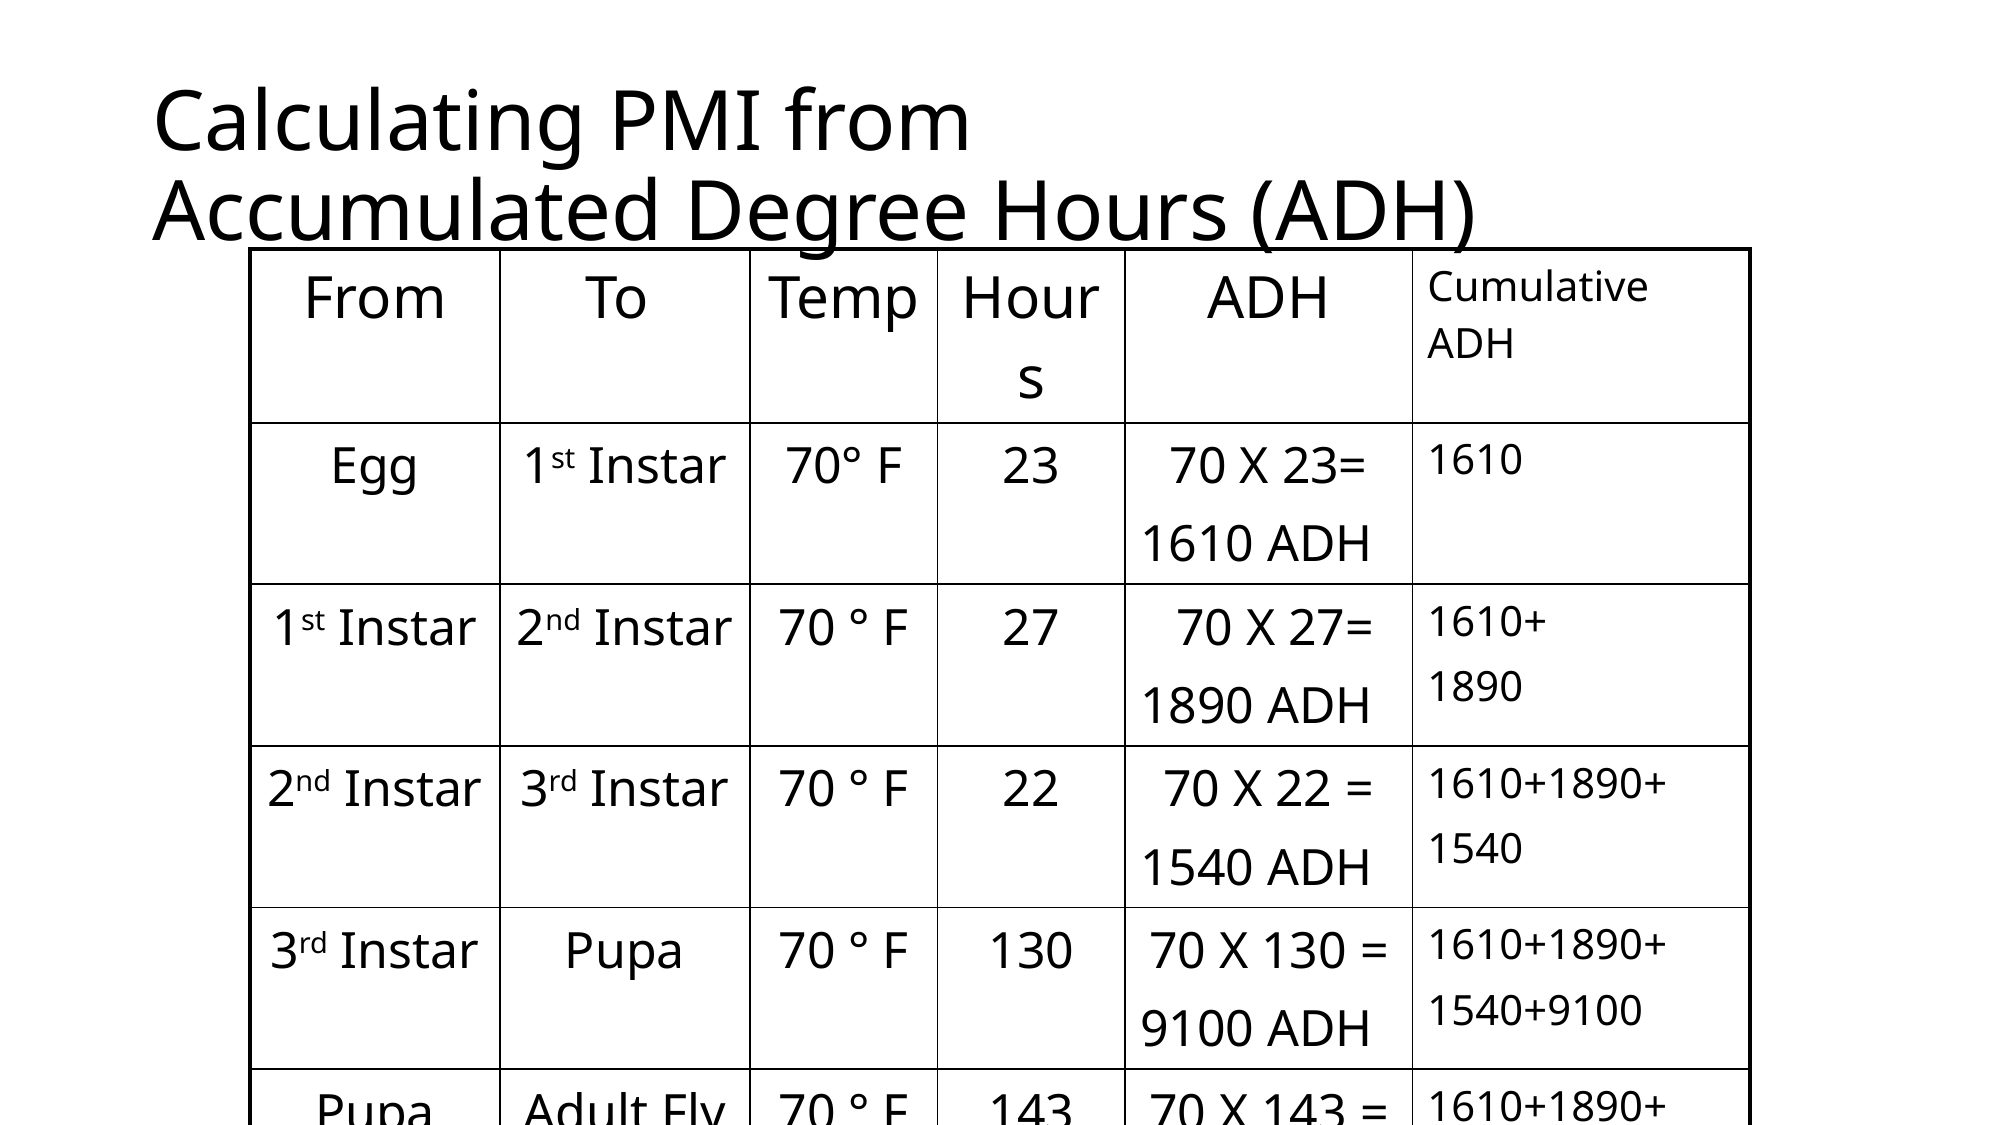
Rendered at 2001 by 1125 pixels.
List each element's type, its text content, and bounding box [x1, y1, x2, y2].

table_header Hours [938, 251, 1124, 422]
table_cell 70° F [751, 424, 937, 583]
table_cell 22 [938, 747, 1124, 907]
table_cell Adult Fly [501, 1070, 749, 1125]
table_cell 70 X 23= 1610 ADH [1126, 424, 1412, 583]
table_cell 70 ° F [751, 908, 937, 1068]
table_cell 70 X 130 = 9100 ADH [1126, 908, 1412, 1068]
table_cell 2nd Instar [501, 585, 749, 745]
table_header From [252, 251, 499, 422]
table_cell 3rd Instar [252, 908, 499, 1068]
table_cell 143 [938, 1070, 1124, 1125]
table_cell Egg [252, 424, 499, 583]
table_cell 70 ° F [751, 1070, 937, 1125]
table_header To [501, 251, 749, 422]
table_header ADH [1126, 251, 1412, 422]
table_cell 23 [938, 424, 1124, 583]
title Calculating PMI from Accumulated Degree Hours (ADH) [137, 59, 1863, 278]
table_cell Pupa [252, 1070, 499, 1125]
table_cell 70 X 22 = 1540 ADH [1126, 747, 1412, 907]
table_cell 2nd Instar [252, 747, 499, 907]
table_cell 1st Instar [501, 424, 749, 583]
table_cell 1st Instar [252, 585, 499, 745]
table_cell 1610+1890+ 1540+9100 [1413, 908, 1748, 1068]
table_cell 1610+1890+ 1540 [1413, 747, 1748, 907]
table_cell 1610+ 1890 [1413, 585, 1748, 745]
table_cell 3rd Instar [501, 747, 749, 907]
table_cell 70 X 143 = 10010 ADH [1126, 1070, 1412, 1125]
table_cell Pupa [501, 908, 749, 1068]
table_cell 1610+1890+ 1540+9100 +10010=24,150 [1413, 1070, 1748, 1125]
table_cell 70 ° F [751, 747, 937, 907]
table_header Temp [751, 251, 937, 422]
table_cell 130 [938, 908, 1124, 1068]
table_cell 70 X 27= 1890 ADH [1126, 585, 1412, 745]
table_cell 27 [938, 585, 1124, 745]
table_cell 70 ° F [751, 585, 937, 745]
table_cell 1610 [1413, 424, 1748, 583]
table_header Cumulative ADH [1413, 251, 1748, 422]
